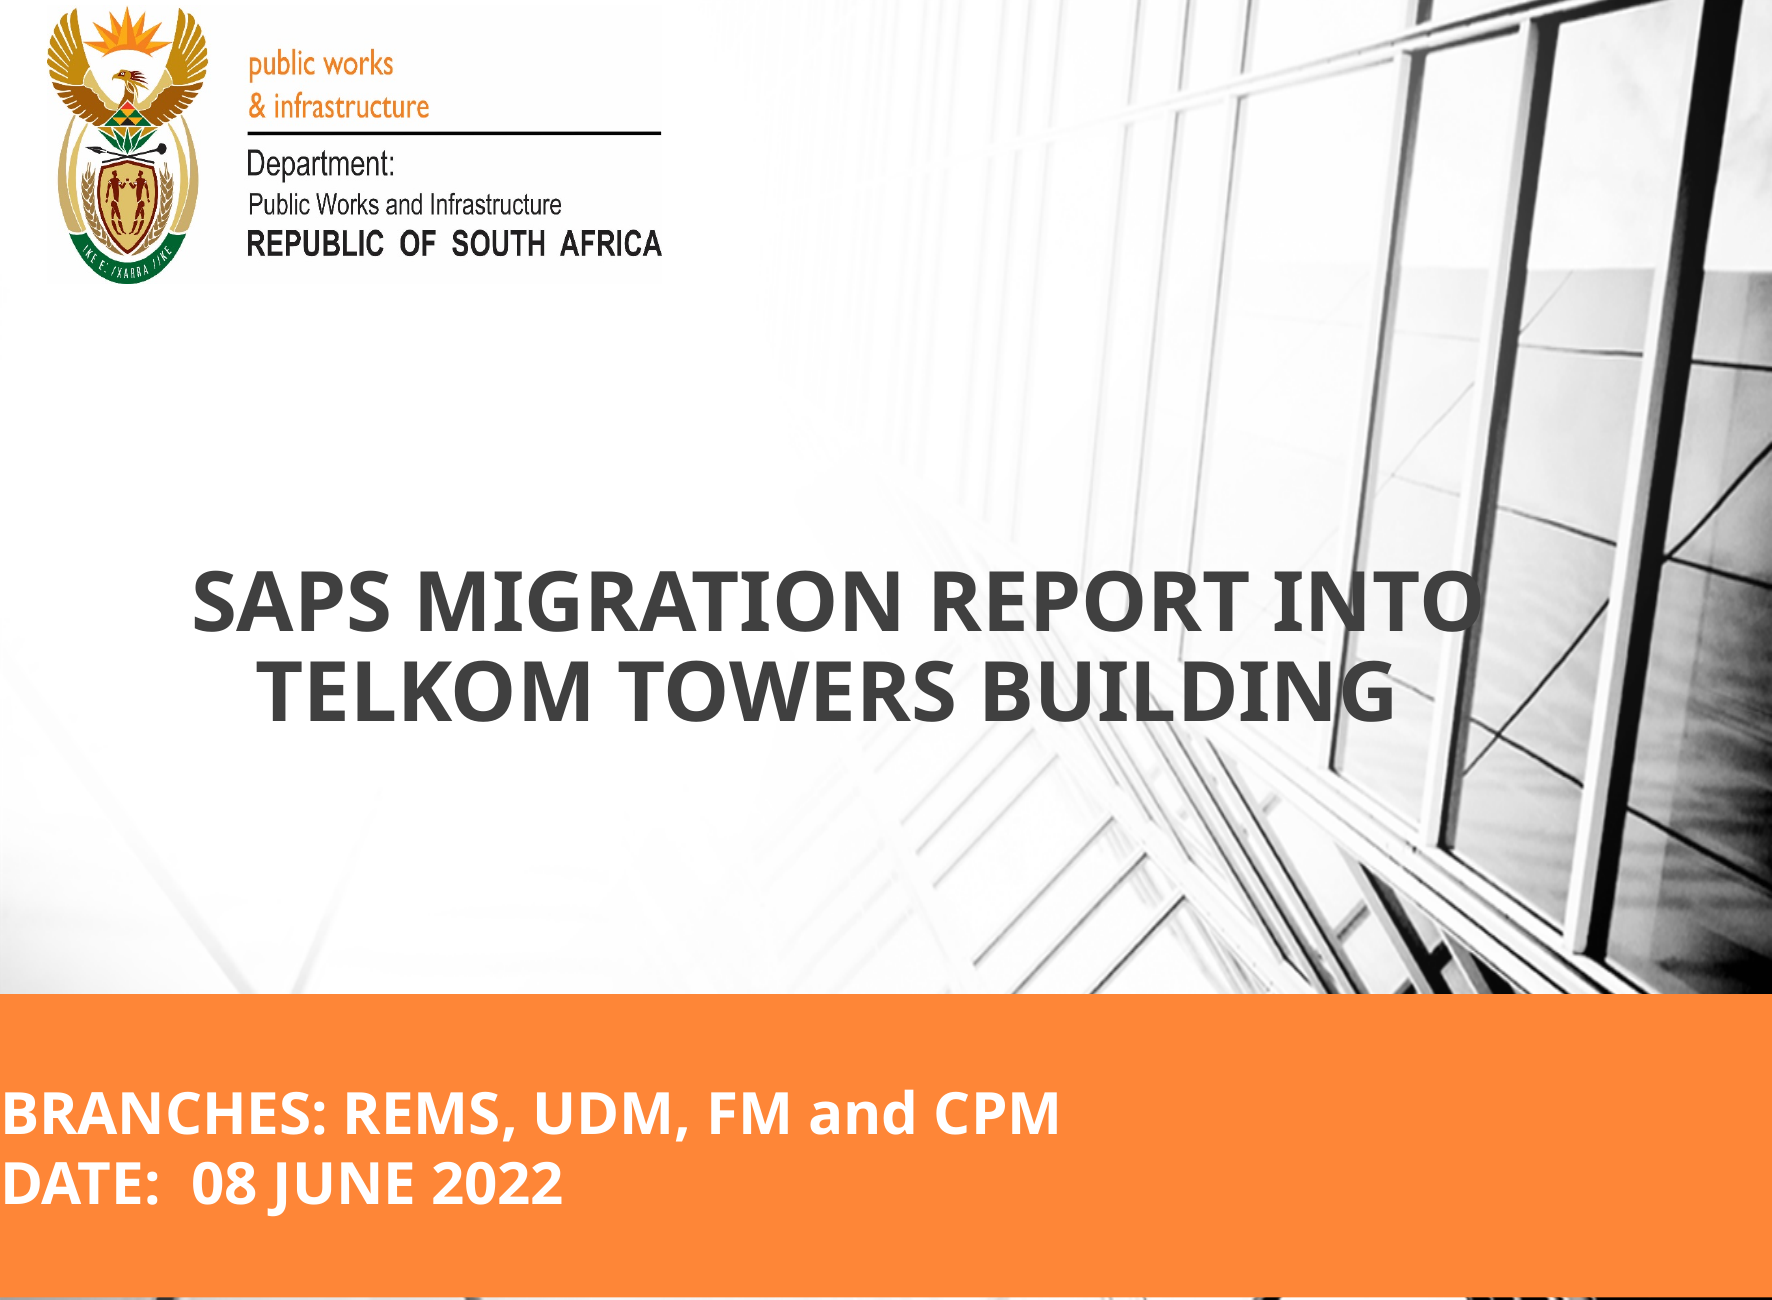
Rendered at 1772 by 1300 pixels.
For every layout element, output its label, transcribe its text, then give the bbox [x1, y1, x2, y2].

text_box BRANCHES: REMS, UDM, FM and CPM DATE: 08 JUNE 2022 [0, 994, 1772, 1298]
title SAPS MIGRATION REPORT INTO TELKOM TOWERS BUILDING [46, 376, 1631, 851]
picture [0, 0, 1772, 994]
text_box [47, 1089, 1772, 1153]
